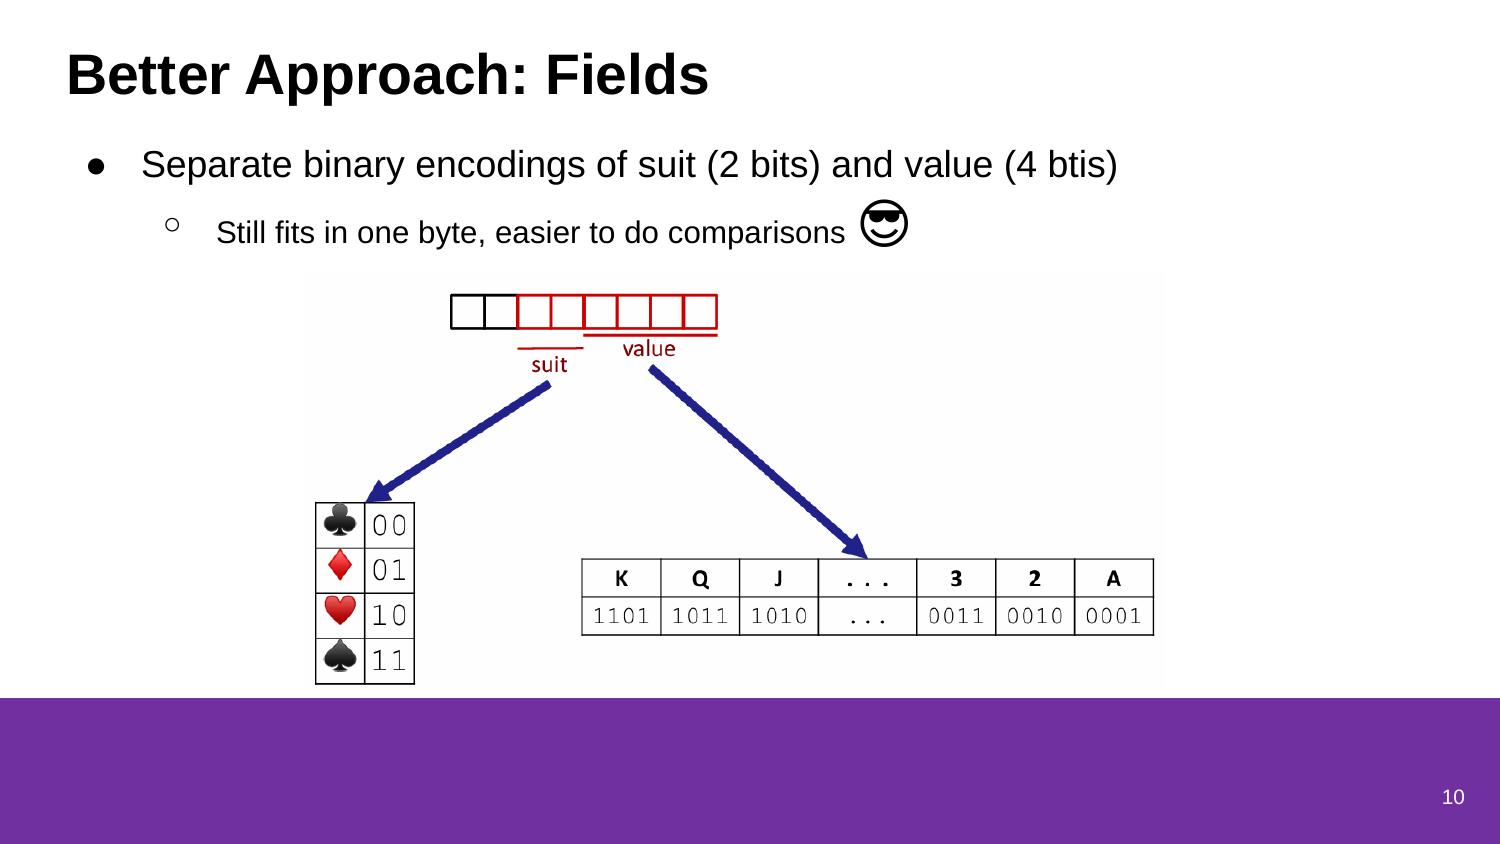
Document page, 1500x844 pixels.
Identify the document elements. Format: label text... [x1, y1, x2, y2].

picture [0, 0, 1500, 698]
list Separate binary encodings of suit (2 bits) and value (4 btis) Still fits in one byte, easier to do comparisons 😎 [51, 121, 1449, 699]
slide_number 10 [1389, 764, 1480, 830]
picture [306, 270, 1166, 691]
title Better Approach: Fields [51, 27, 1449, 121]
